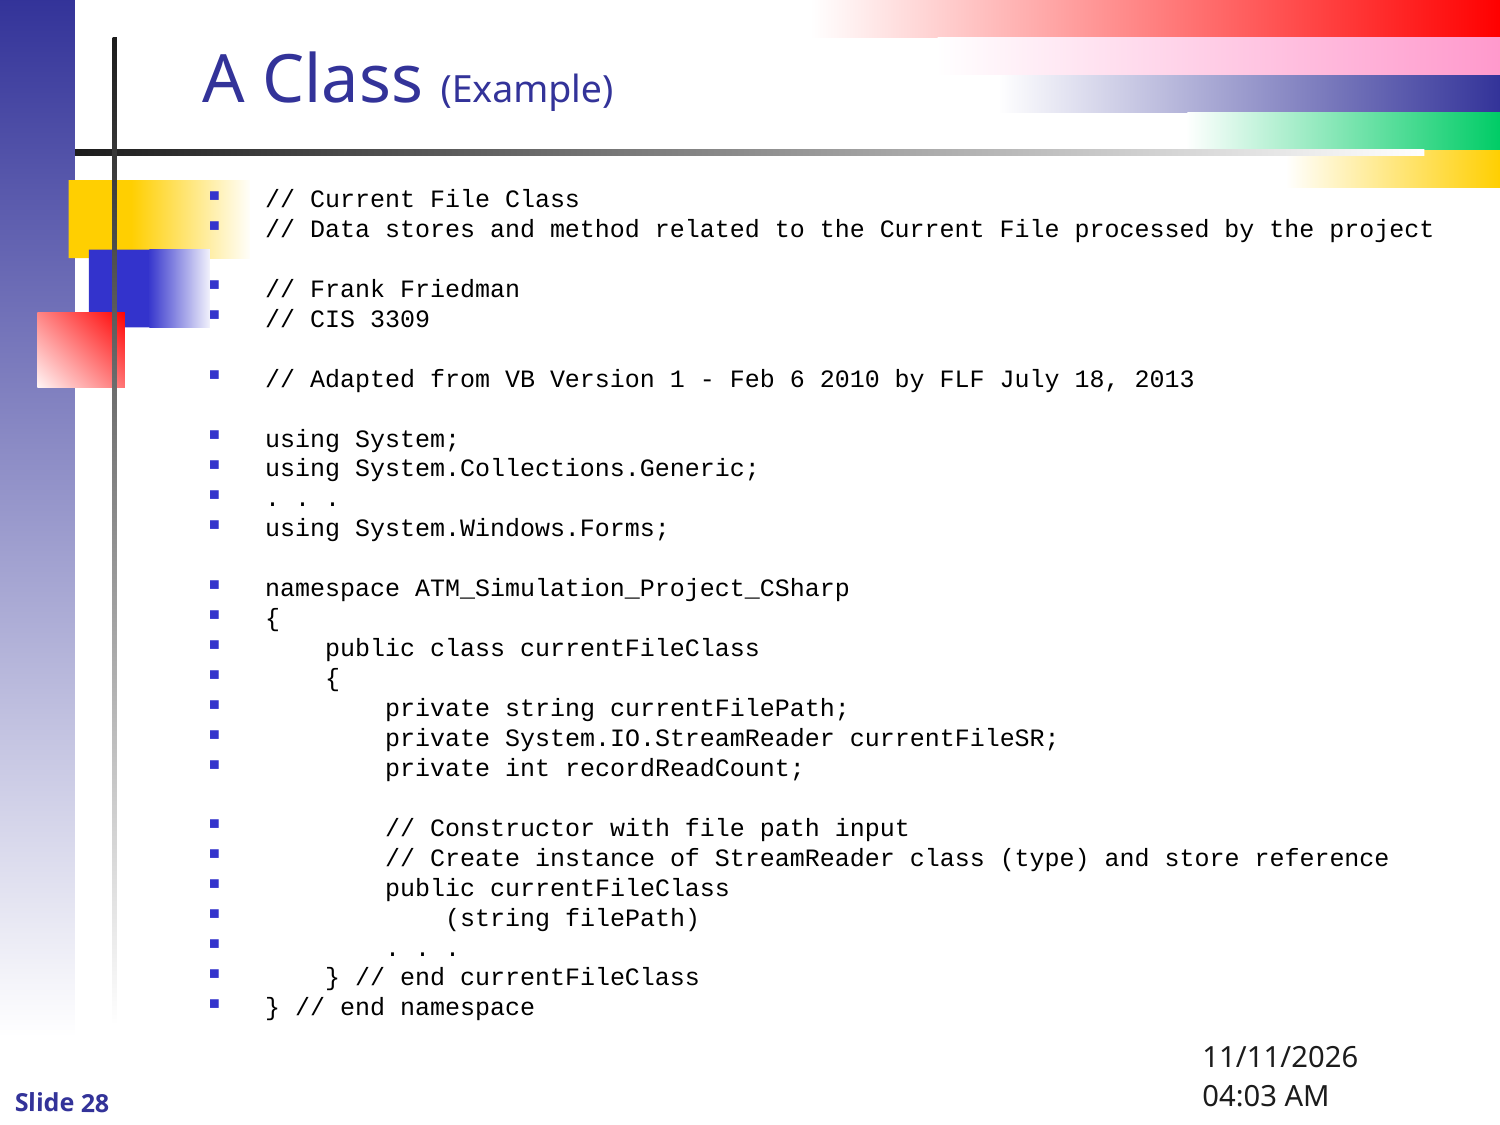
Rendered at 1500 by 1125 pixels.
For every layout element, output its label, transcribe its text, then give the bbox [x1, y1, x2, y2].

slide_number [1187, 1050, 1500, 1125]
list // Current File Class // Data stores and method related to the Current File processed by the project // Frank Friedman // CIS 3309 // Adapted from VB Version 1 - Feb 6 2010 by FLF July 18, 2013 using System; using System.Collections.Generic; . . . using System.Windows.Forms; namespace ATM_Simulation_Project_CSharp { public class currentFileClass { private string currentFilePath; private System.IO.StreamReader currentFileSR; private int recordReadCount; // Constructor with file path input // Create instance of StreamReader class (type) and store reference public currentFileClass (string filePath) . . . } // end currentFileClass } // end namespace [193, 174, 1470, 1088]
title A Class (Example) [187, 24, 1467, 124]
